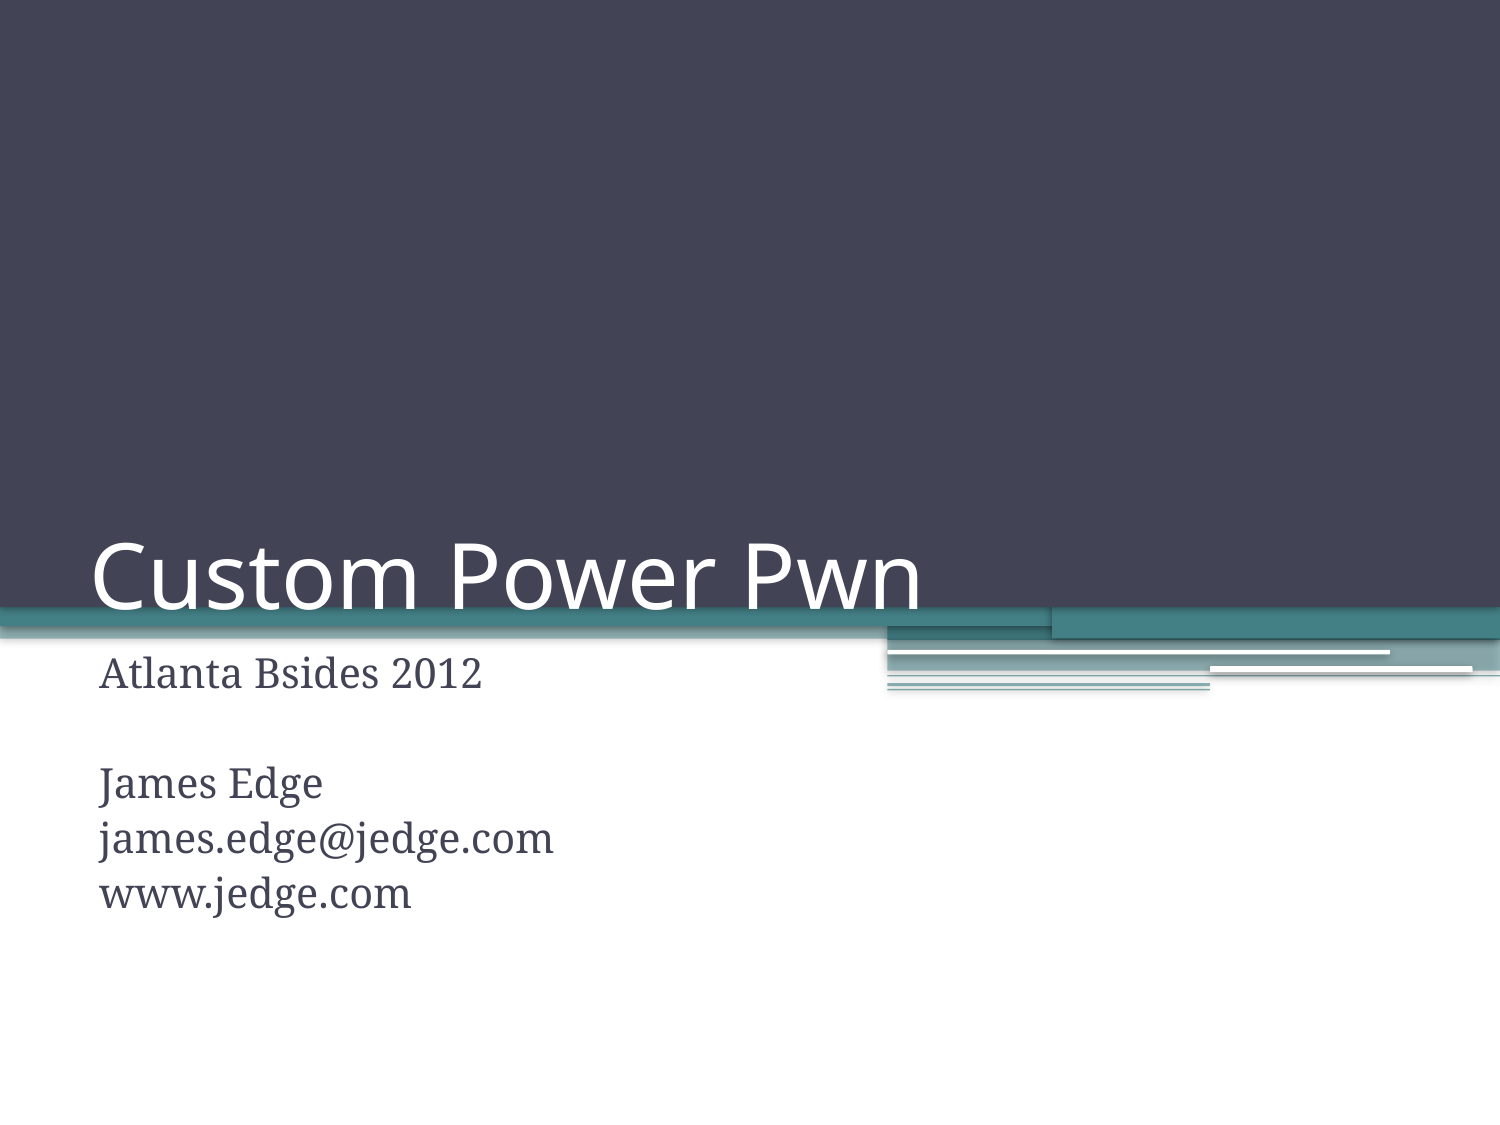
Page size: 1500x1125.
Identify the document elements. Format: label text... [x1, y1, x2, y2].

subtitle Atlanta Bsides 2012 James Edge james.edge@jedge.com www.jedge.com [75, 639, 888, 928]
title Custom Power Pwn [75, 394, 1463, 636]
